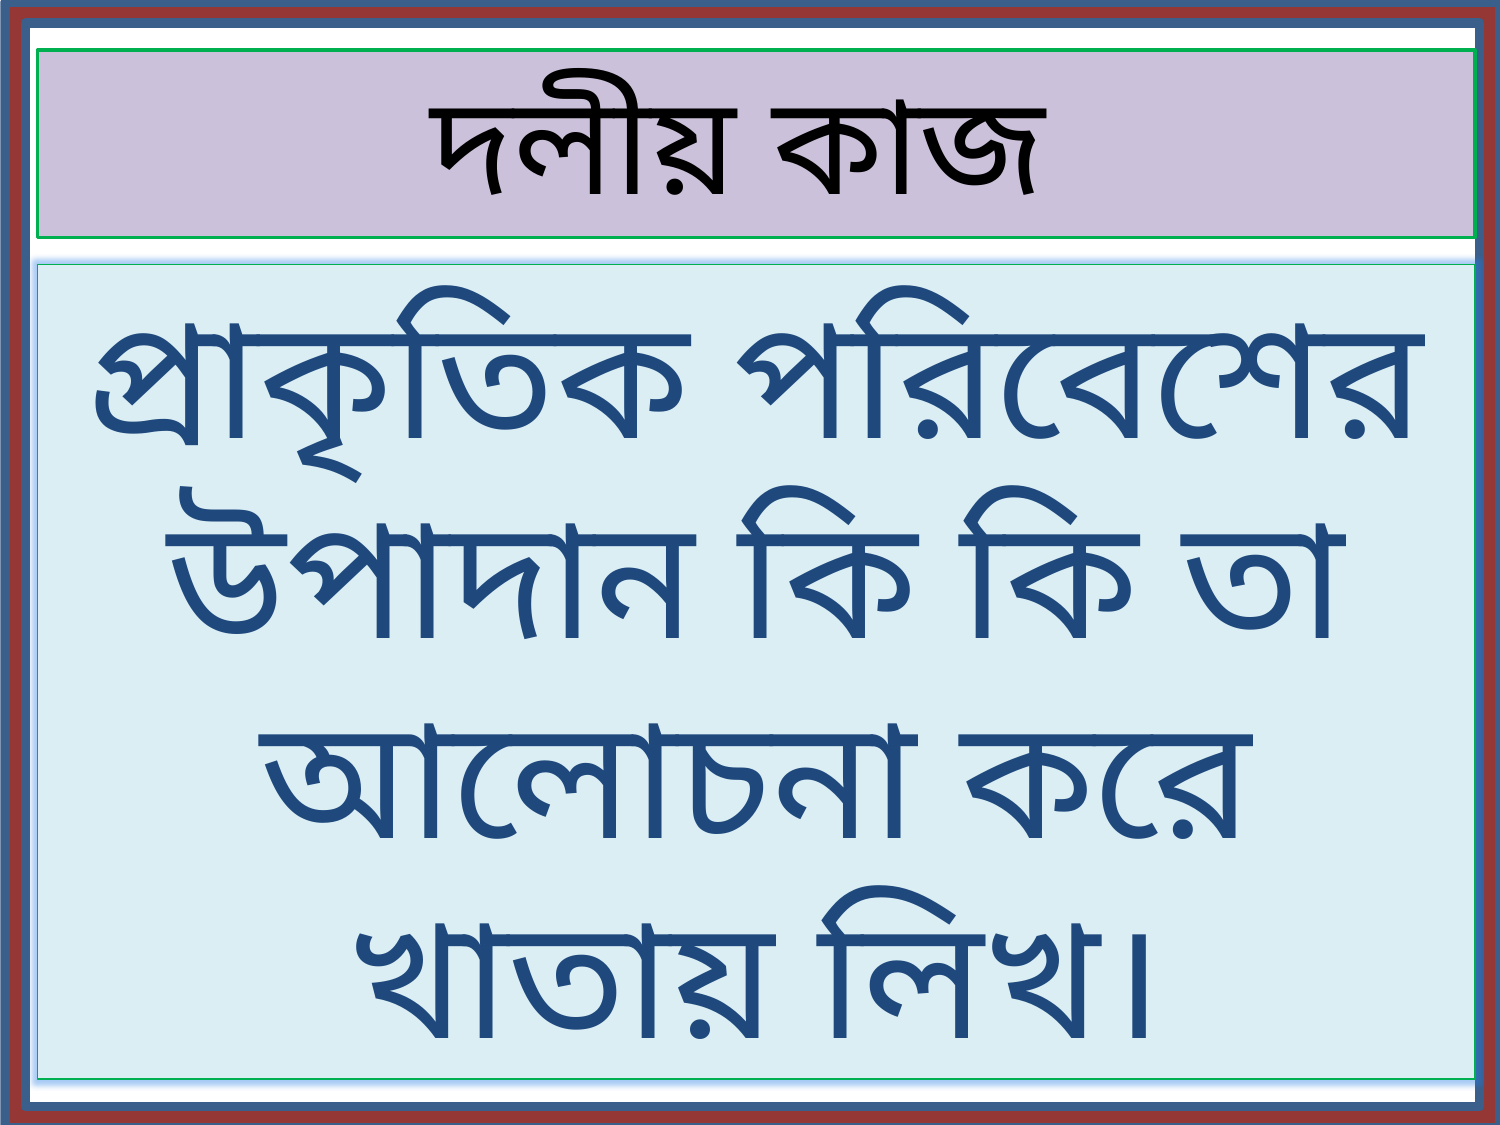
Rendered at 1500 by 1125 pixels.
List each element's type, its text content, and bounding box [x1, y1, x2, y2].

title দলীয় কাজ [37, 50, 1475, 238]
text_box প্রাকৃতিক পরিবেশের উপাদান কি কি তা আলোচনা করে খাতায় লিখ। [37, 264, 1475, 1080]
